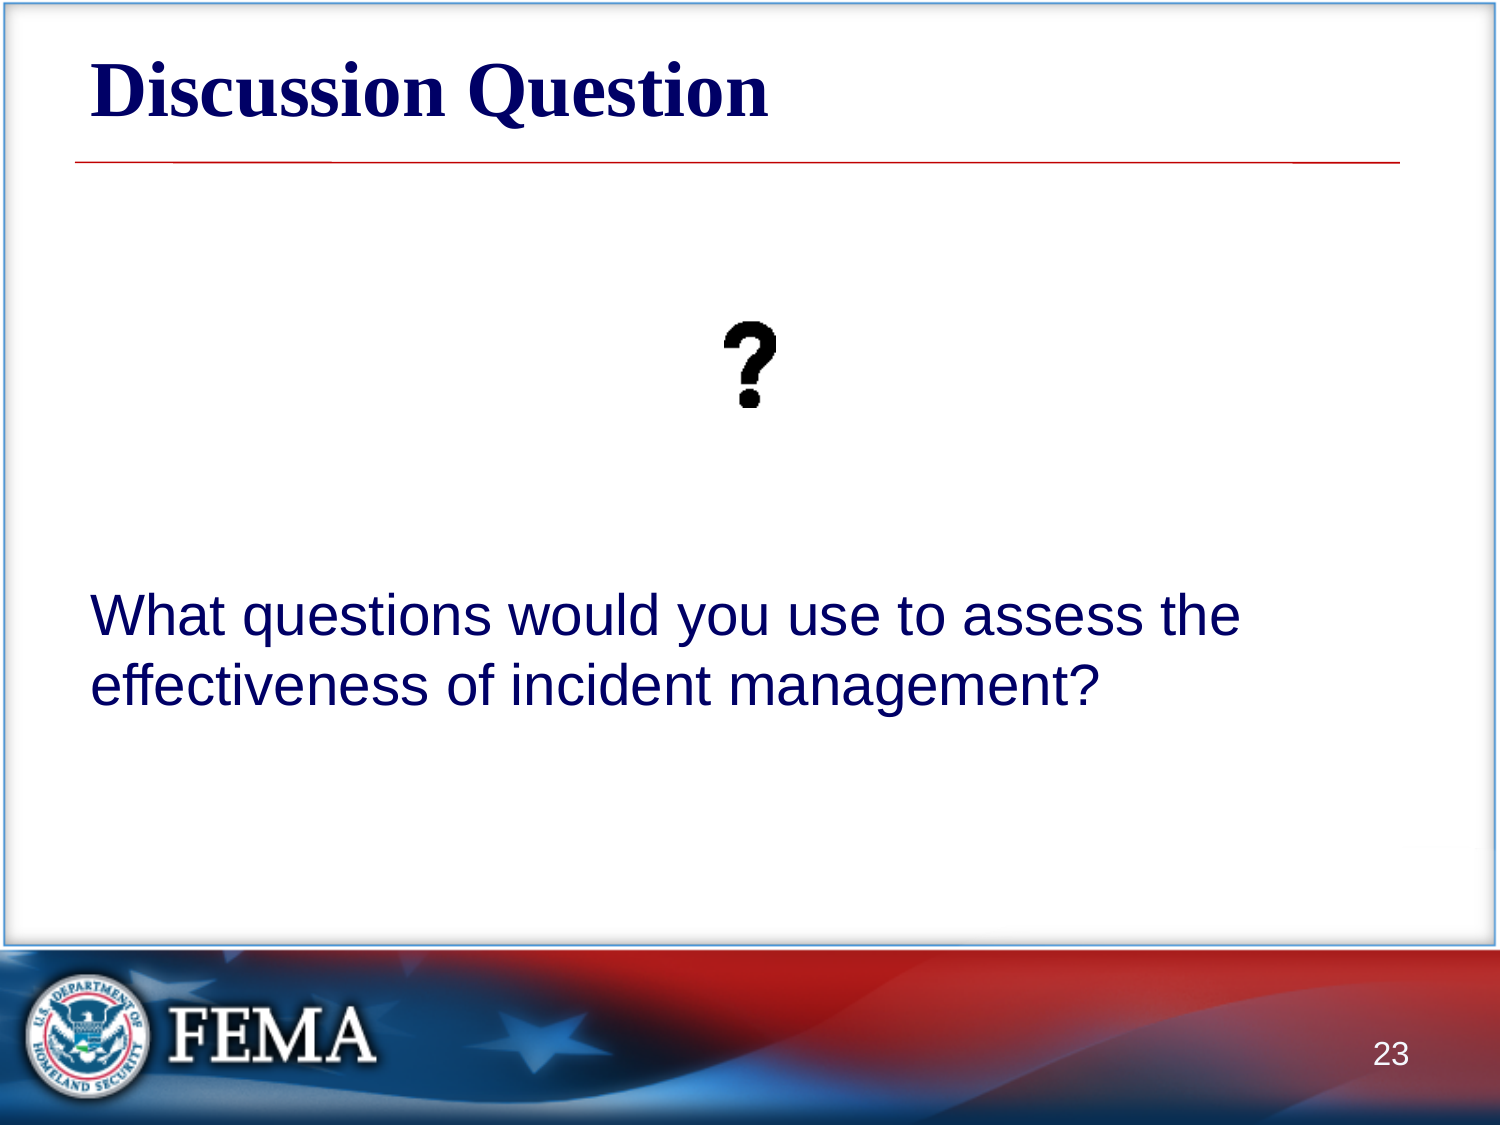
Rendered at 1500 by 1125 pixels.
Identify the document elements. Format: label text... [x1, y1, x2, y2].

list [723, 319, 776, 408]
title Discussion Question [75, 32, 1425, 138]
picture [0, 0, 1500, 1125]
list What questions would you use to assess the effectiveness of incident management? [75, 569, 1425, 927]
slide_number 23 [1074, 1024, 1425, 1103]
